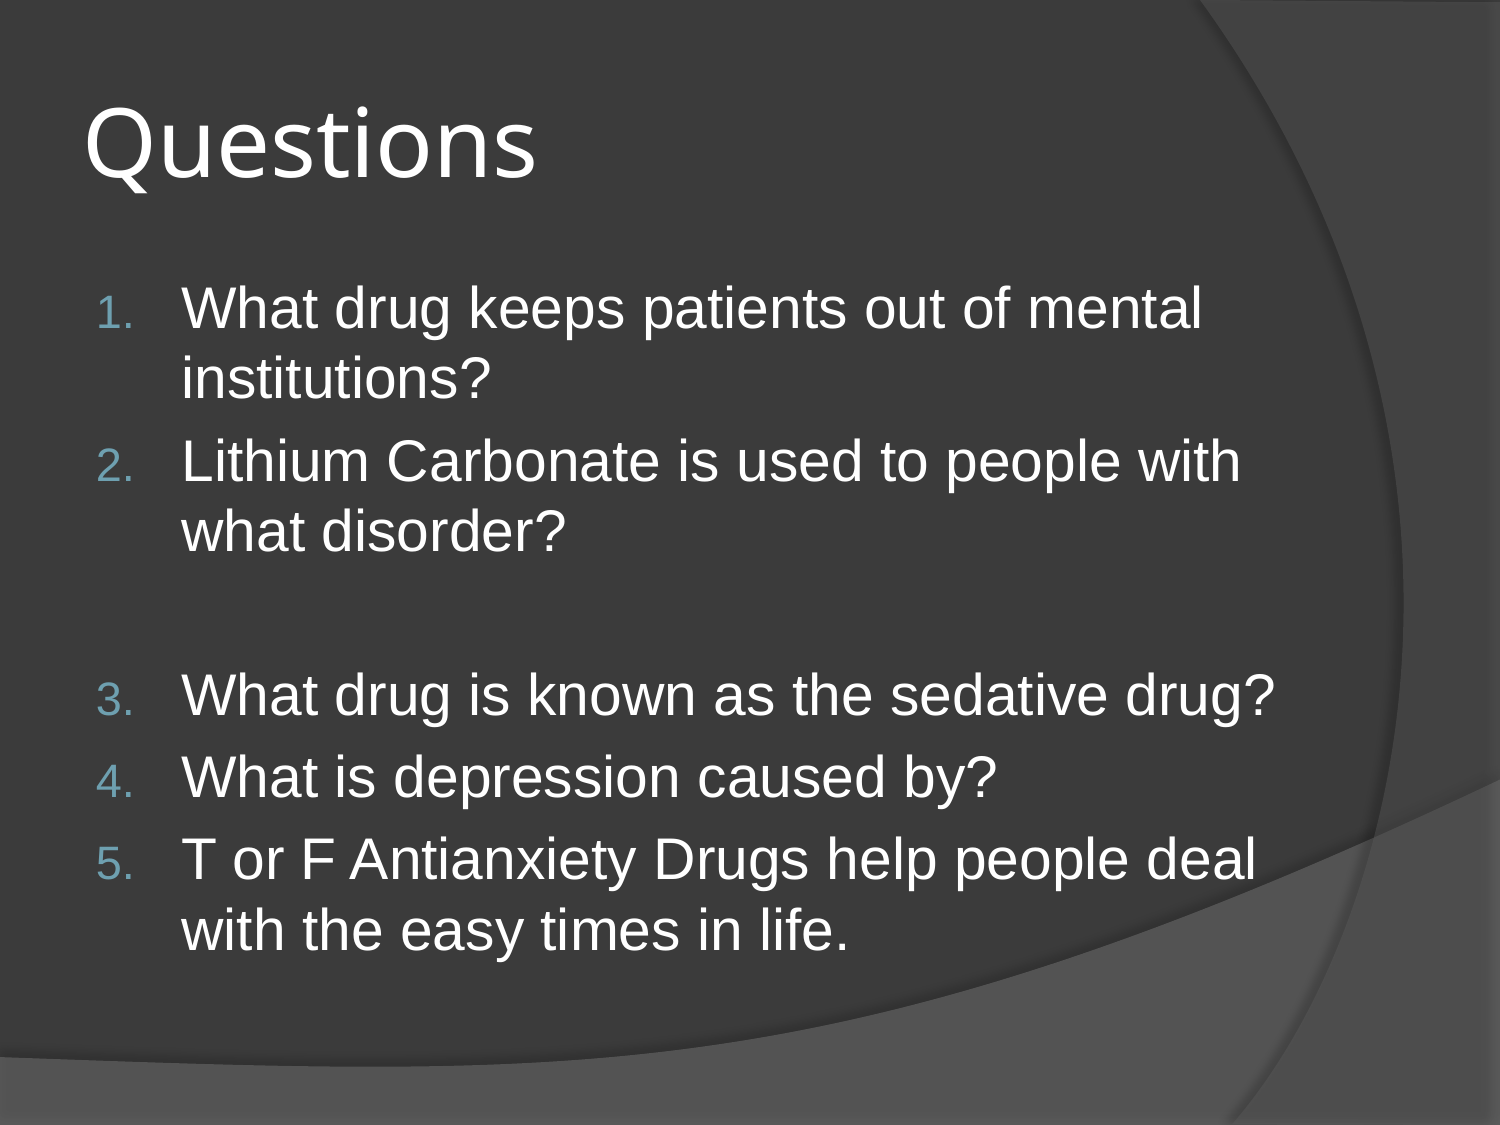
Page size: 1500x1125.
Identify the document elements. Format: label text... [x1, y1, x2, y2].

list What drug keeps patients out of mental institutions? Lithium Carbonate is used to people with what disorder? What drug is known as the sedative drug? What is depression caused by? T or F Antianxiety Drugs help people deal with the easy times in life. [75, 262, 1300, 1005]
title Questions [75, 45, 1300, 233]
